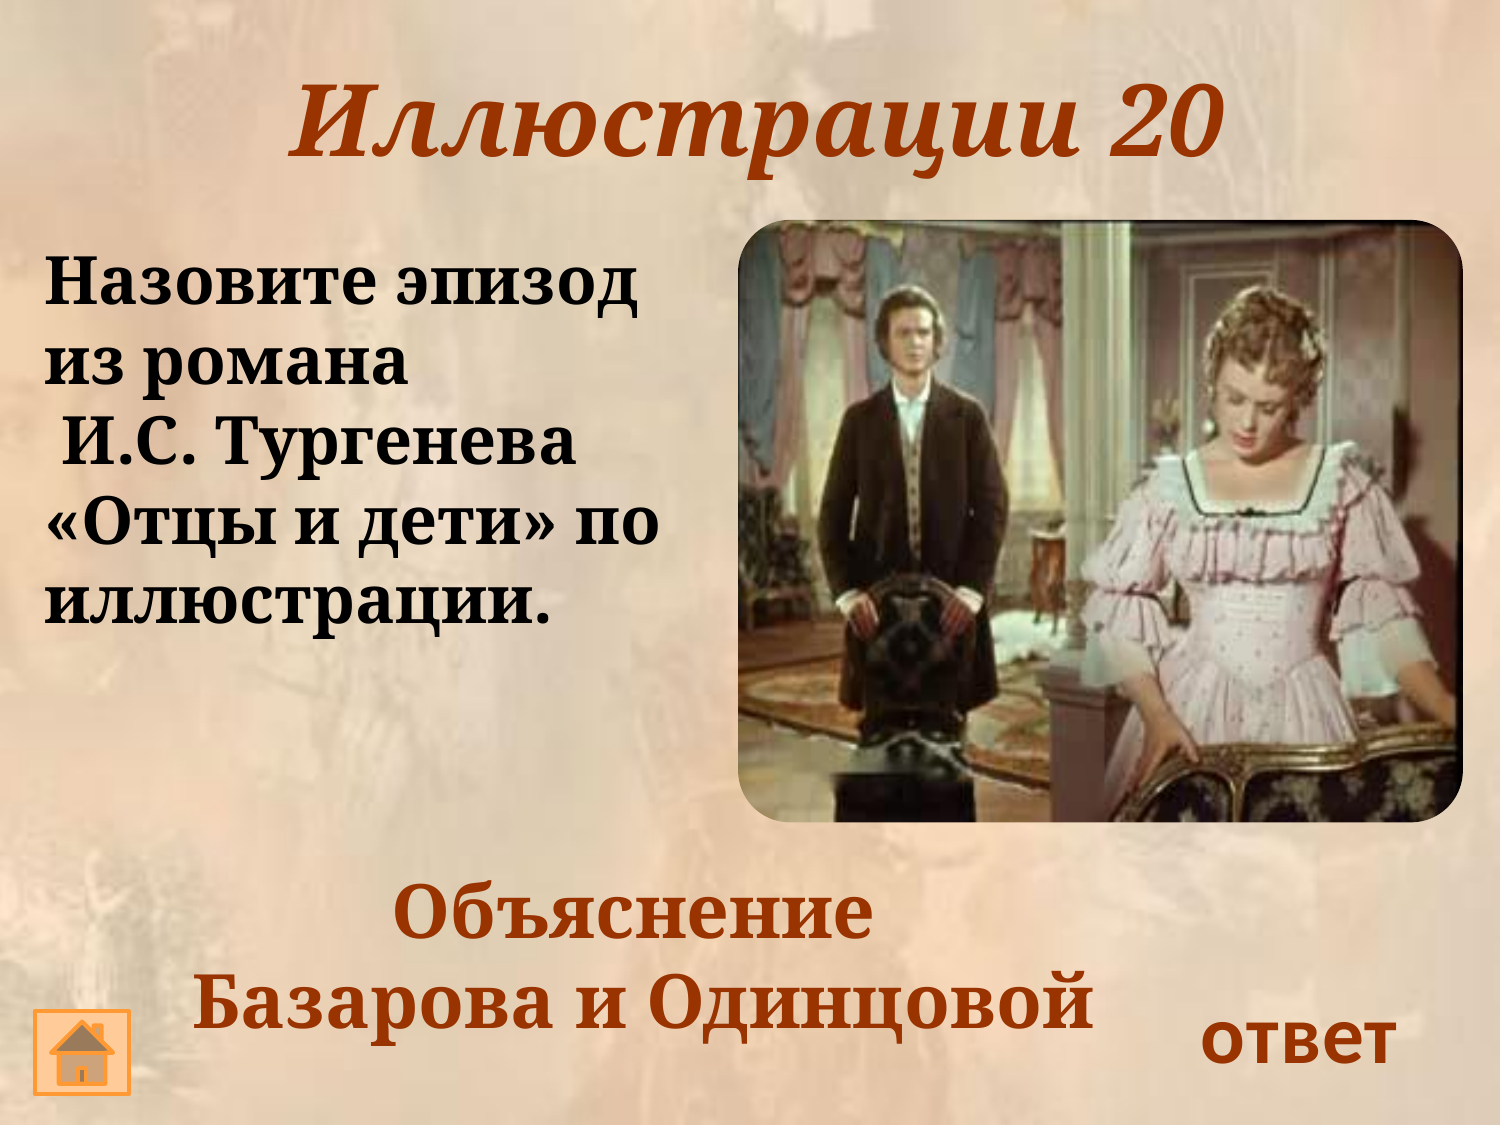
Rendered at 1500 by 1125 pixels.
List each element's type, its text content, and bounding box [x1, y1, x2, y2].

text_box Объяснение Базарова и Одинцовой [176, 855, 1110, 1051]
picture [0, 0, 1500, 1125]
text_box ответ [1163, 972, 1436, 1088]
title Иллюстрации 20 [82, 26, 1433, 197]
list Назовите эпизод из романа И.С. Тургенева «Отцы и дети» по иллюстрации. [29, 230, 732, 740]
text_box [33, 1009, 131, 1096]
